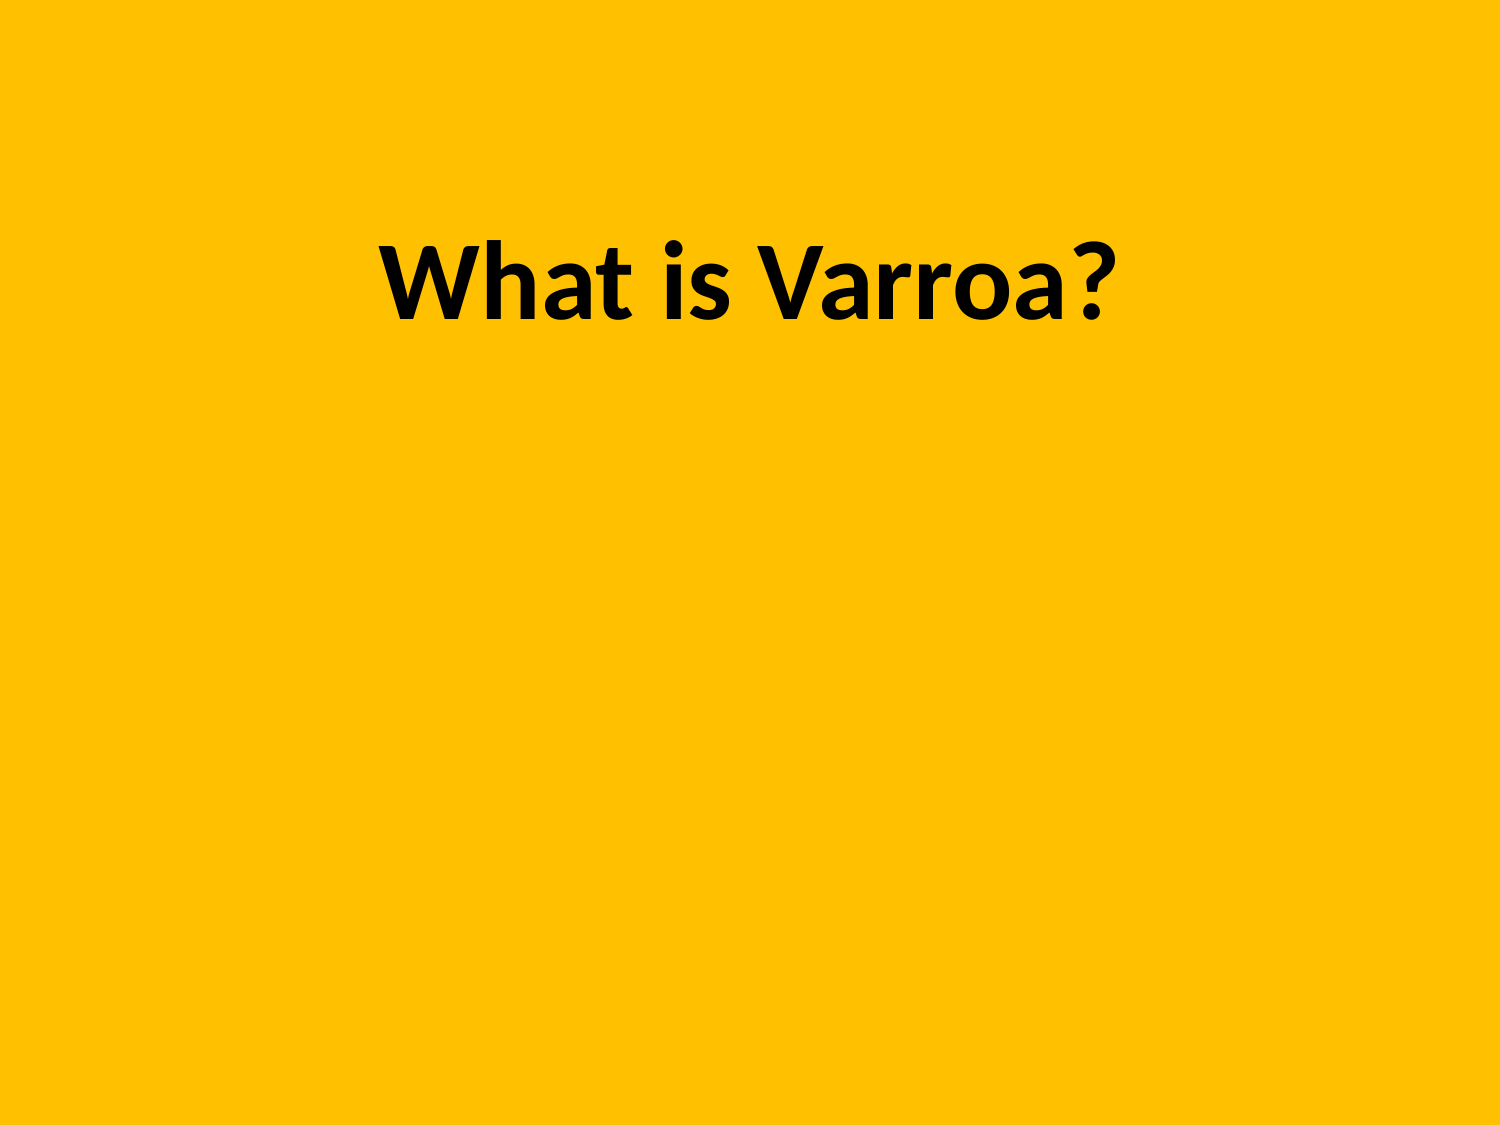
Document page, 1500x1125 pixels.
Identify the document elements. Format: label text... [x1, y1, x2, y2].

text_box What is Varroa? [0, 199, 1500, 350]
